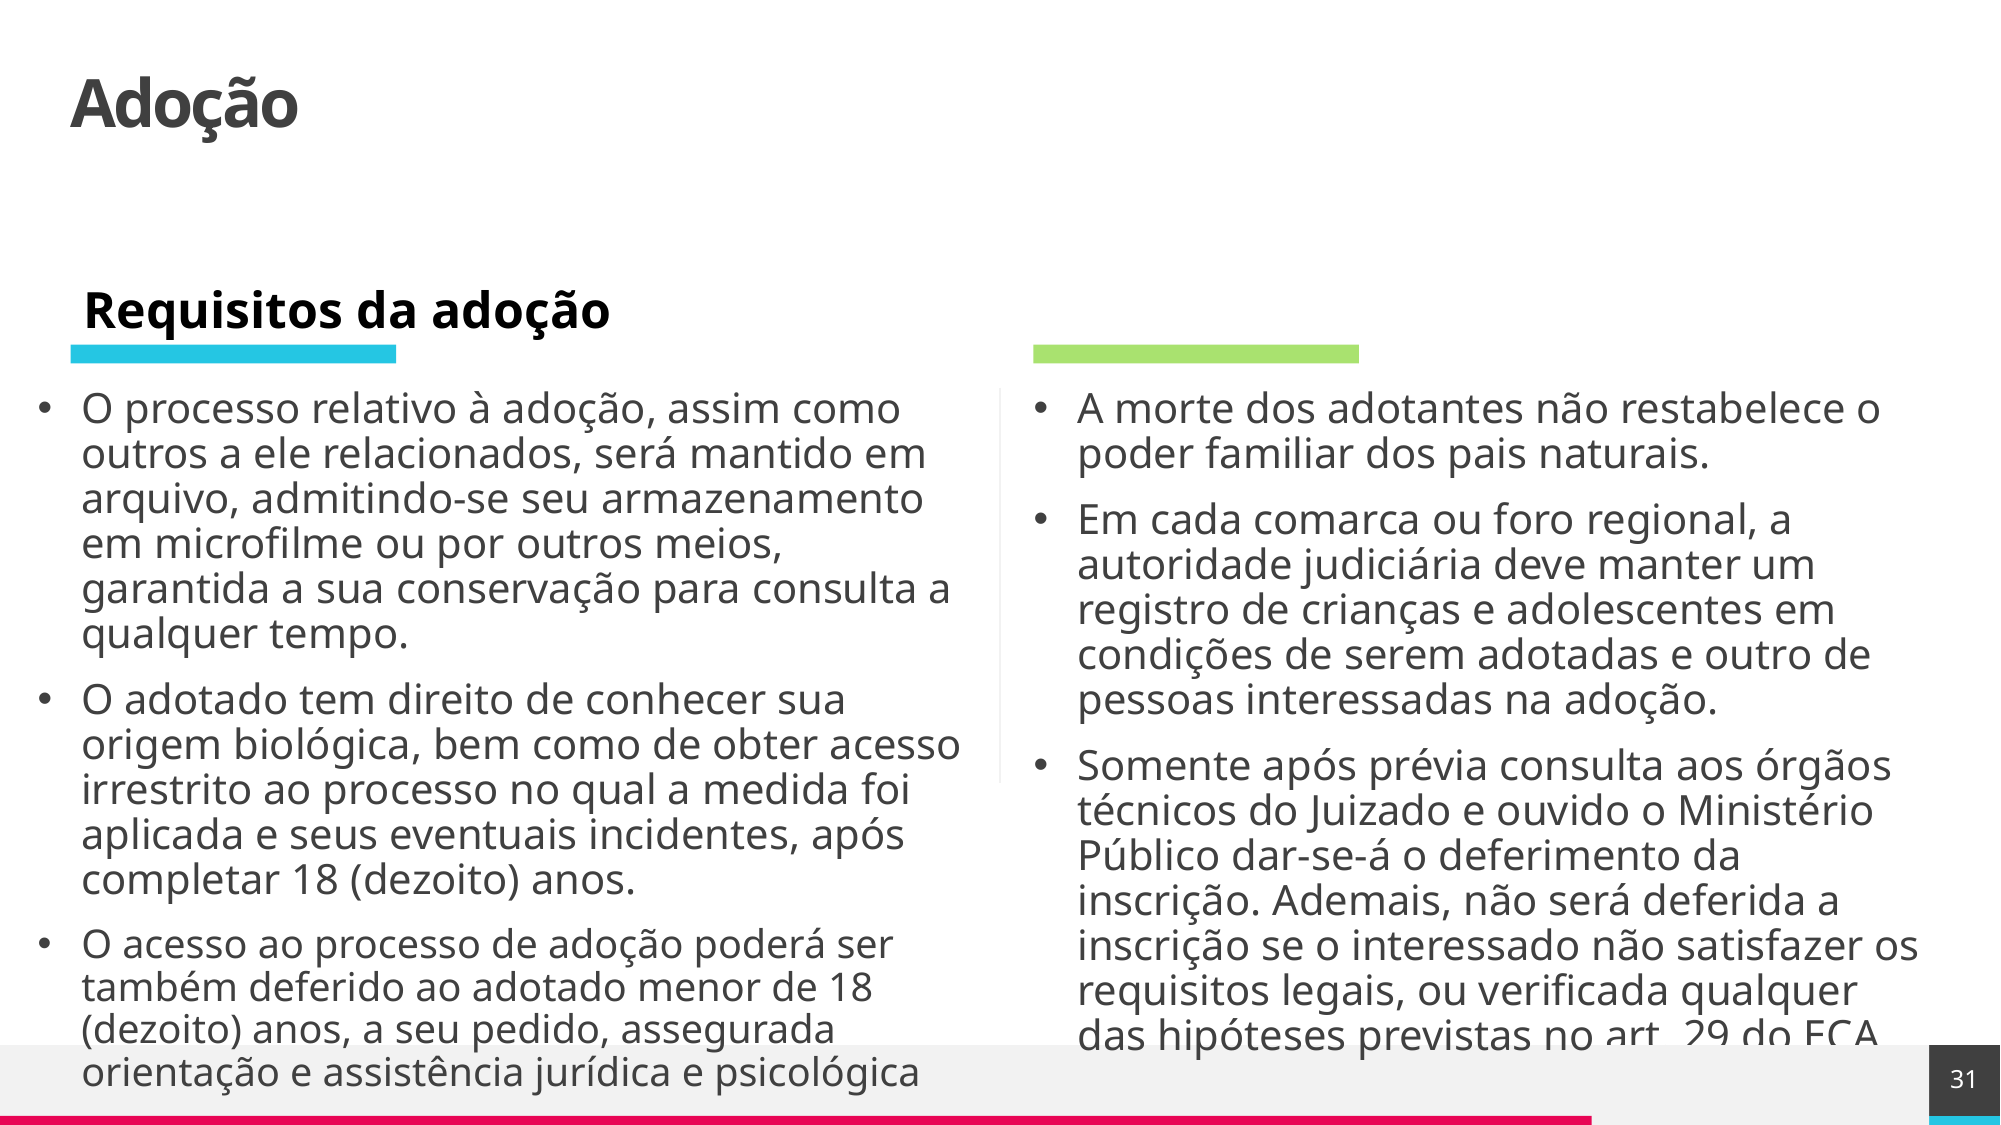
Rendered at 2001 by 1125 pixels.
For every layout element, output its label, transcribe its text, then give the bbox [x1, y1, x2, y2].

text_box Requisitos da adoção [68, 270, 1000, 346]
text_box [1591, 1044, 1930, 1125]
slide_number 31 [1930, 1045, 2000, 1116]
text_box [1032, 343, 1360, 364]
list O processo relativo à adoção, assim como outros a ele relacionados, será mantido em arquivo, admitindo-se seu armazenamento em microfilme ou por outros meios, garantida a sua conservação para consulta a qualquer tempo. O adotado tem direito de conhecer sua origem biológica, bem como de obter acesso irrestrito ao processo no qual a medida foi aplicada e seus eventuais incidentes, após completar 18 (dezoito) anos. O acesso ao processo de adoção poderá ser também deferido ao adotado menor de 18 (dezoito) anos, a seu pedido, assegurada orientação e assistência jurídica e psicológica [37, 387, 969, 1046]
text_box [70, 346, 397, 364]
title Adoção [70, 70, 1932, 142]
list A morte dos adotantes não restabelece o poder familiar dos pais naturais. Em cada comarca ou foro regional, a autoridade judiciária deve manter um registro de crianças e adolescentes em condições de serem adotadas e outro de pessoas interessadas na adoção. Somente após prévia consulta aos órgãos técnicos do Juizado e ouvido o Ministério Público dar-se-á o deferimento da inscrição. Ademais, não será deferida a inscrição se o interessado não satisfazer os requisitos legais, ou verificada qualquer das hipóteses previstas no art. 29 do ECA [1033, 387, 1932, 1046]
